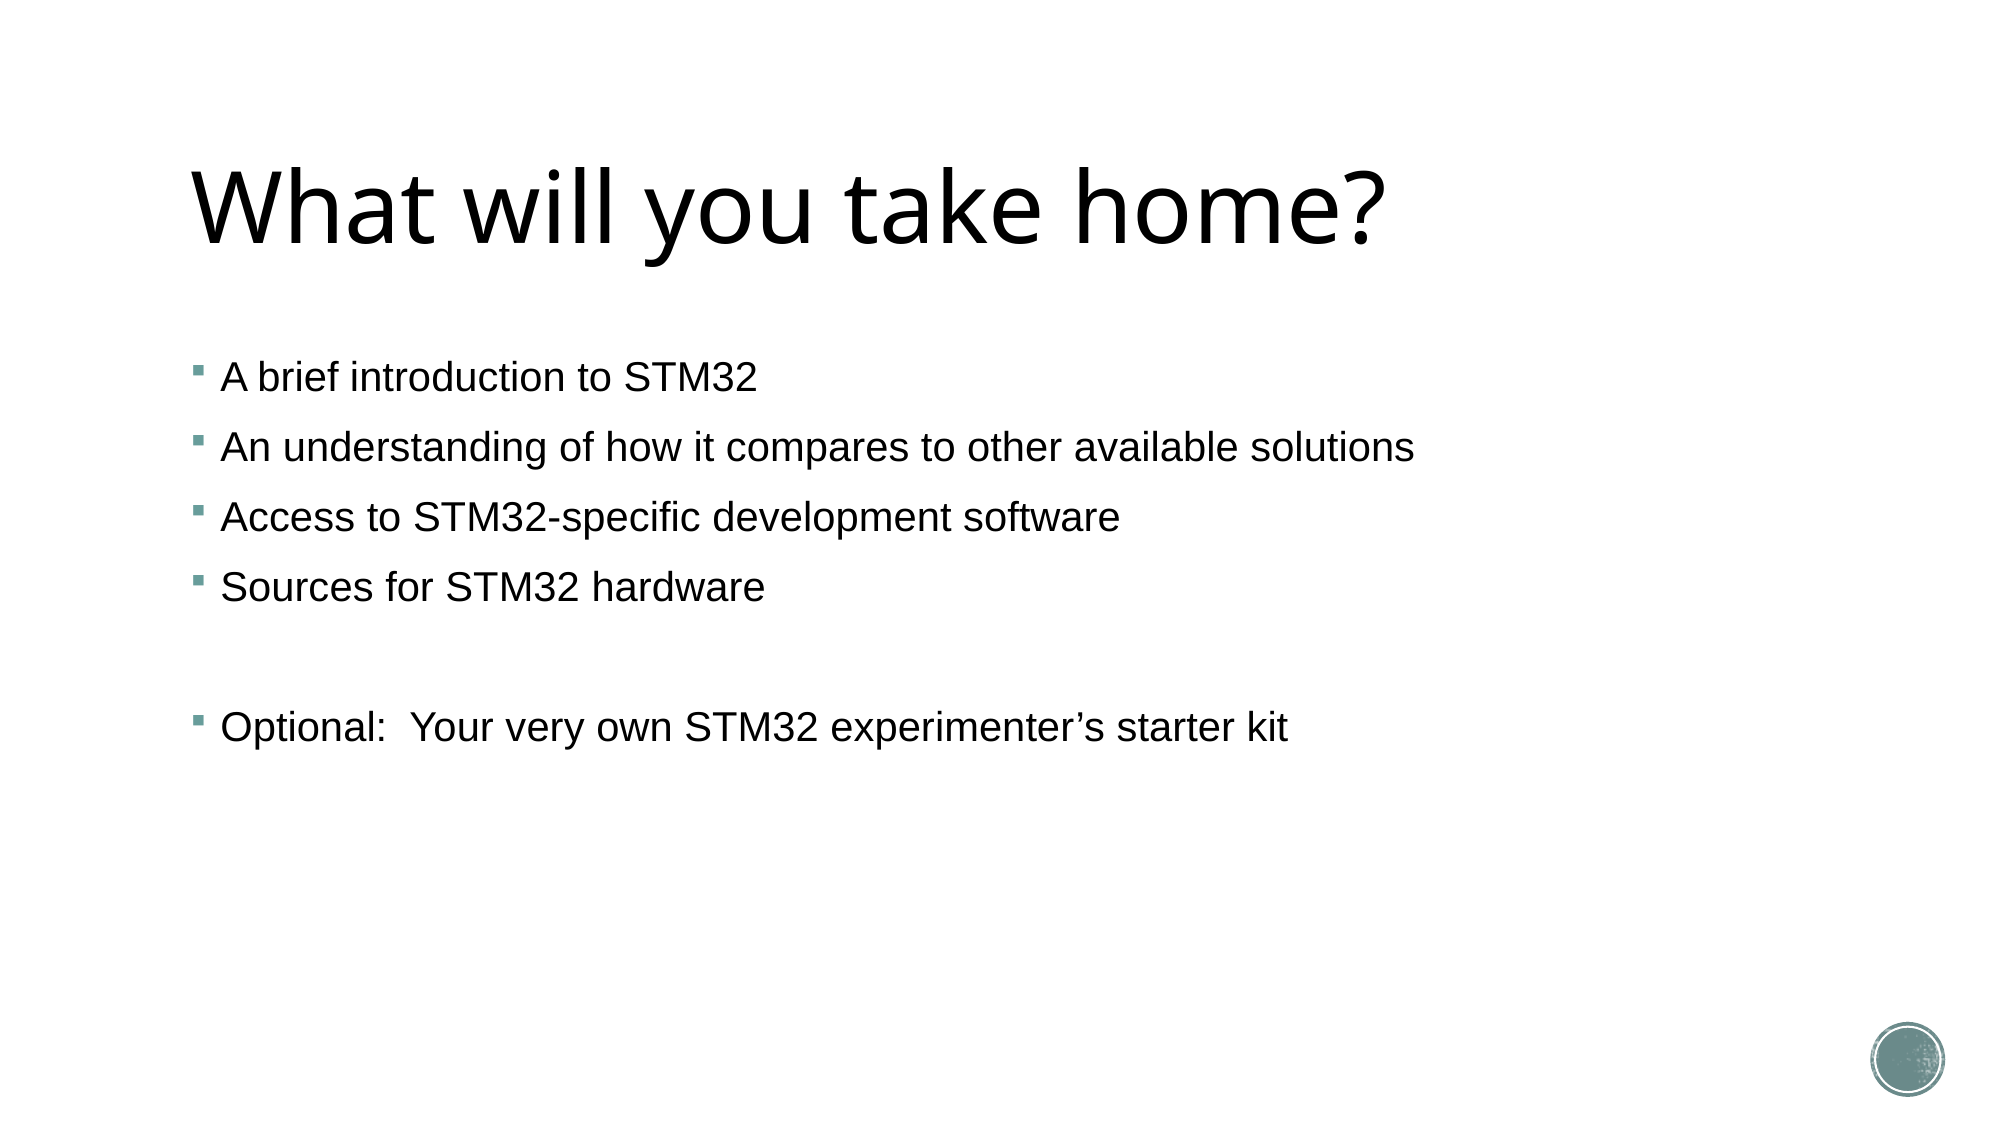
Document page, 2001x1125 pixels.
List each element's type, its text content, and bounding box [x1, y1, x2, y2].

title What will you take home? [175, 79, 1826, 344]
list A brief introduction to STM32 An understanding of how it compares to other available solutions Access to STM32-specific development software Sources for STM32 hardware Optional: Your very own STM32 experimenter’s starter kit [175, 348, 1826, 1013]
